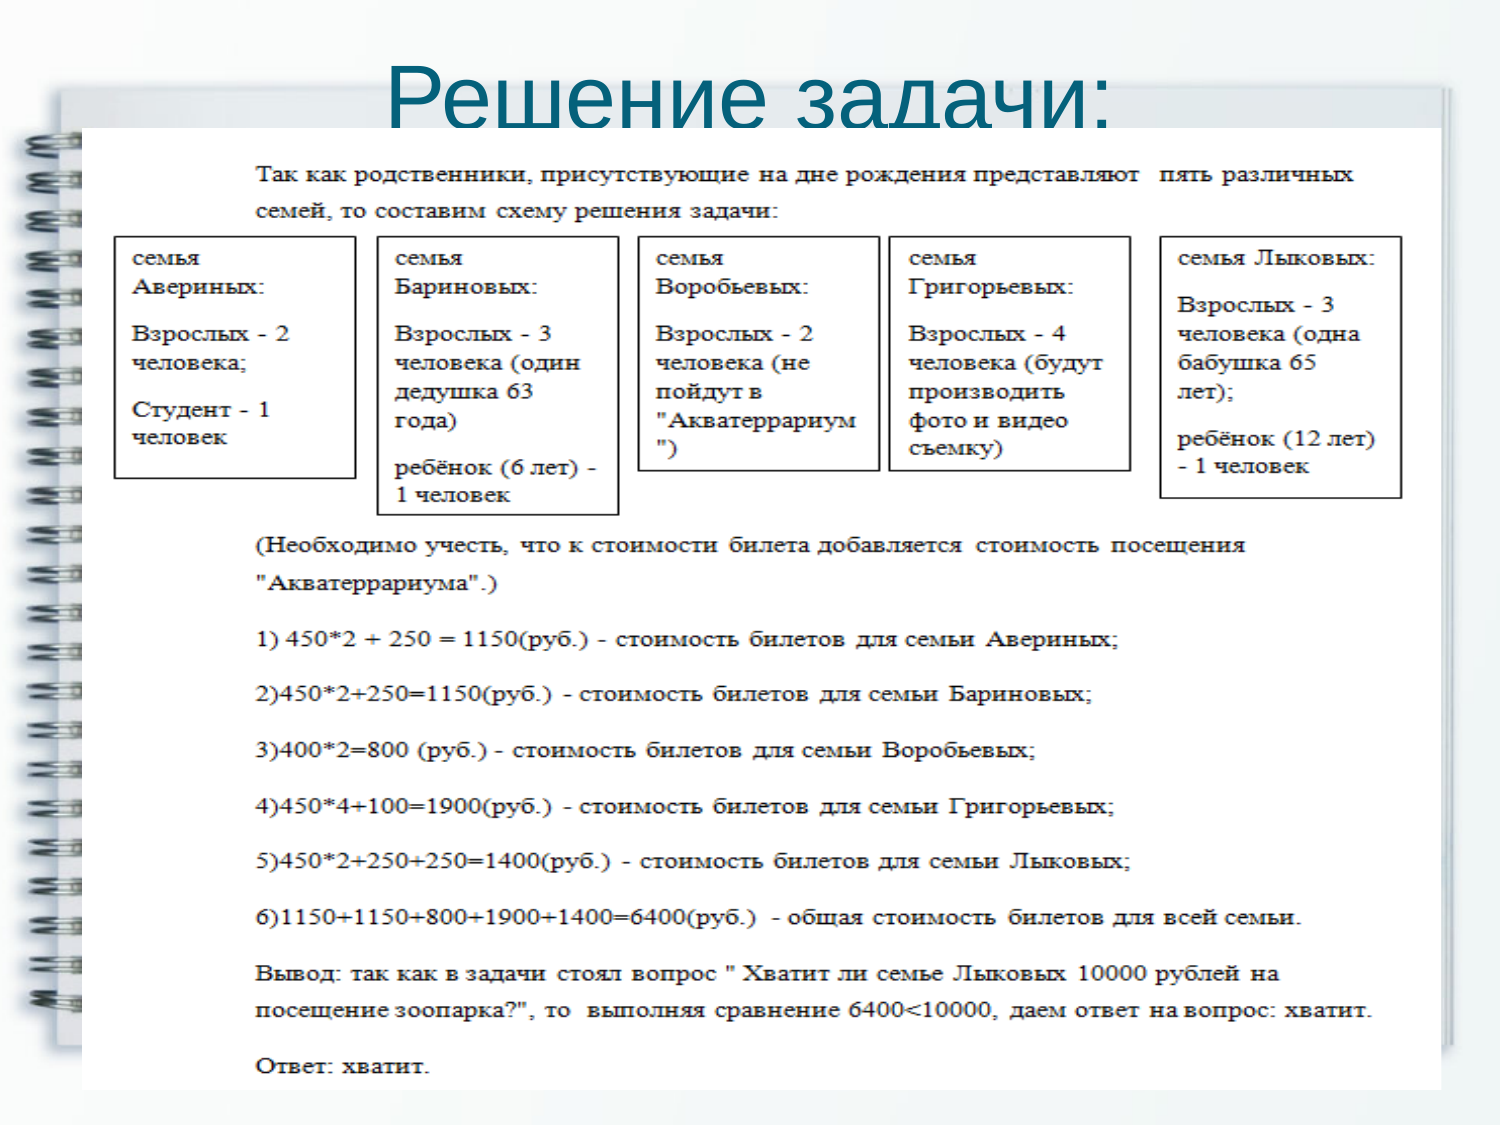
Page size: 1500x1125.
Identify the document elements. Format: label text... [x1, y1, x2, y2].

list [81, 128, 1442, 1091]
title Решение задачи: [74, 44, 1426, 141]
picture [0, 0, 1500, 1125]
